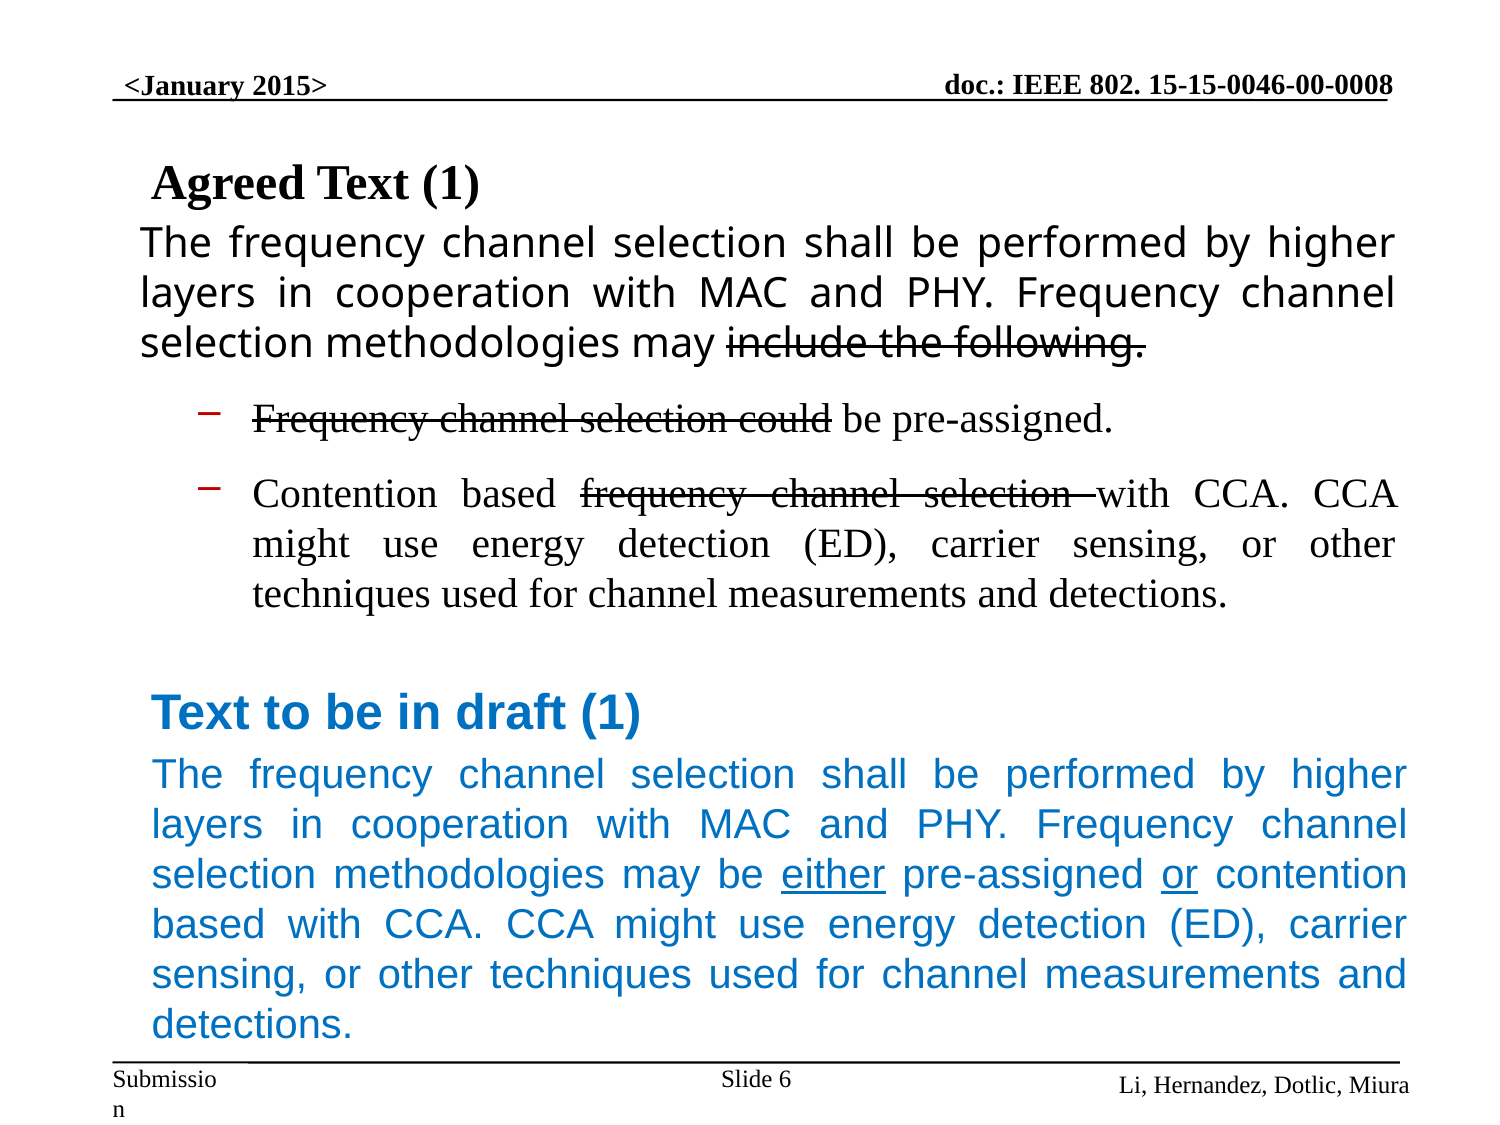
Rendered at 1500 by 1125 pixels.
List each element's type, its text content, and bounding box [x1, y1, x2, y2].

text_box The frequency channel selection shall be performed by higher layers in cooperation with MAC and PHY. Frequency channel selection methodologies may be either pre-assigned or contention based with CCA. CCA might use energy detection (ED), carrier sensing, or other techniques used for channel measurements and detections. [135, 739, 1424, 1059]
title Agreed Text (1) [135, 113, 1436, 245]
list The frequency channel selection shall be performed by higher layers in cooperation with MAC and PHY. Frequency channel selection methodologies may include the following. Frequency channel selection could be pre-assigned. Contention based frequency channel selection with CCA. CCA might use energy detection (ED), carrier sensing, or other techniques used for channel measurements and detections. [123, 207, 1412, 729]
text_box Text to be in draft (1) [135, 644, 1435, 776]
slide_number Slide 6 [712, 1061, 800, 1093]
